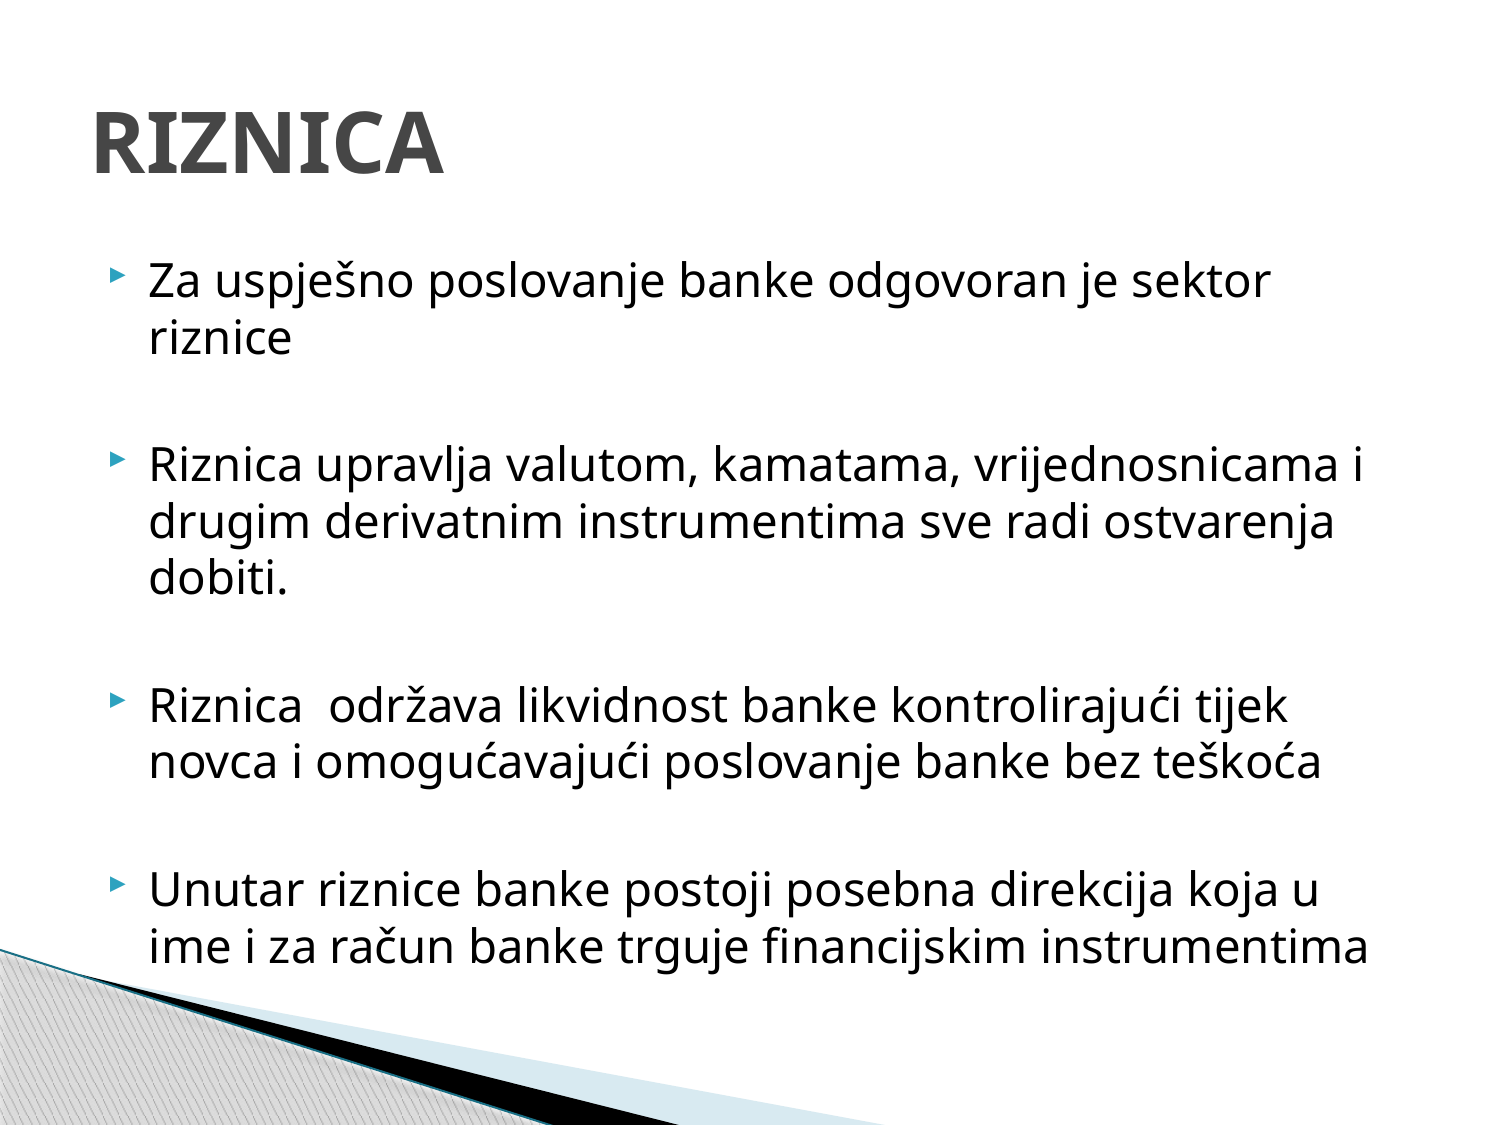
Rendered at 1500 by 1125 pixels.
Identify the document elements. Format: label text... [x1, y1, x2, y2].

title RIZNICA [75, 45, 1425, 233]
list Za uspješno poslovanje banke odgovoran je sektor riznice Riznica upravlja valutom, kamatama, vrijednosnicama i drugim derivatnim instrumentima sve radi ostvarenja dobiti. Riznica održava likvidnost banke kontrolirajući tijek novca i omogućavajući poslovanje banke bez teškoća Unutar riznice banke postoji posebna direkcija koja u ime i za račun banke trguje financijskim instrumentima [75, 243, 1425, 986]
